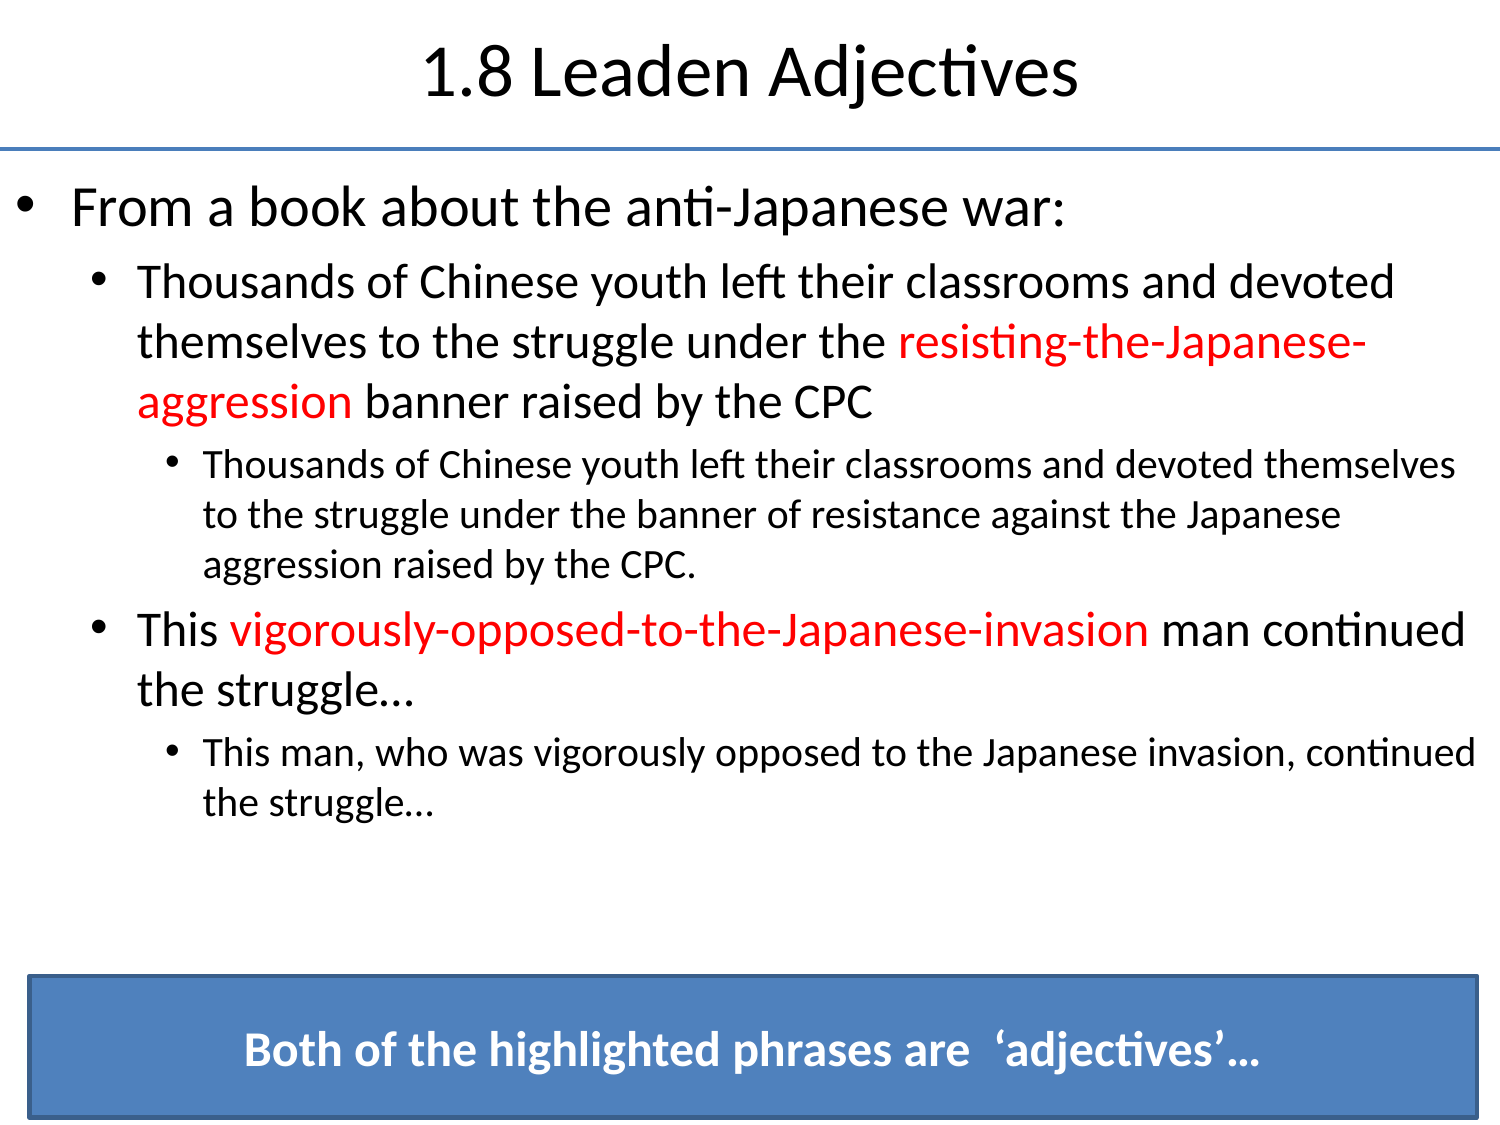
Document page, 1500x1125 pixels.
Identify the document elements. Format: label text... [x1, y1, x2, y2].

title 1.8 Leaden Adjectives [0, 7, 1500, 126]
text_box Both of the highlighted phrases are ‘adjectives’… [27, 974, 1479, 1120]
list From a book about the anti-Japanese war: Thousands of Chinese youth left their classrooms and devoted themselves to the struggle under the resisting-the-Japanese-aggression banner raised by the CPC Thousands of Chinese youth left their classrooms and devoted themselves to the struggle under the banner of resistance against the Japanese aggression raised by the CPC. This vigorously-opposed-to-the-Japanese-invasion man continued the struggle… This man, who was vigorously opposed to the Japanese invasion, continued the struggle… [0, 160, 1500, 1005]
